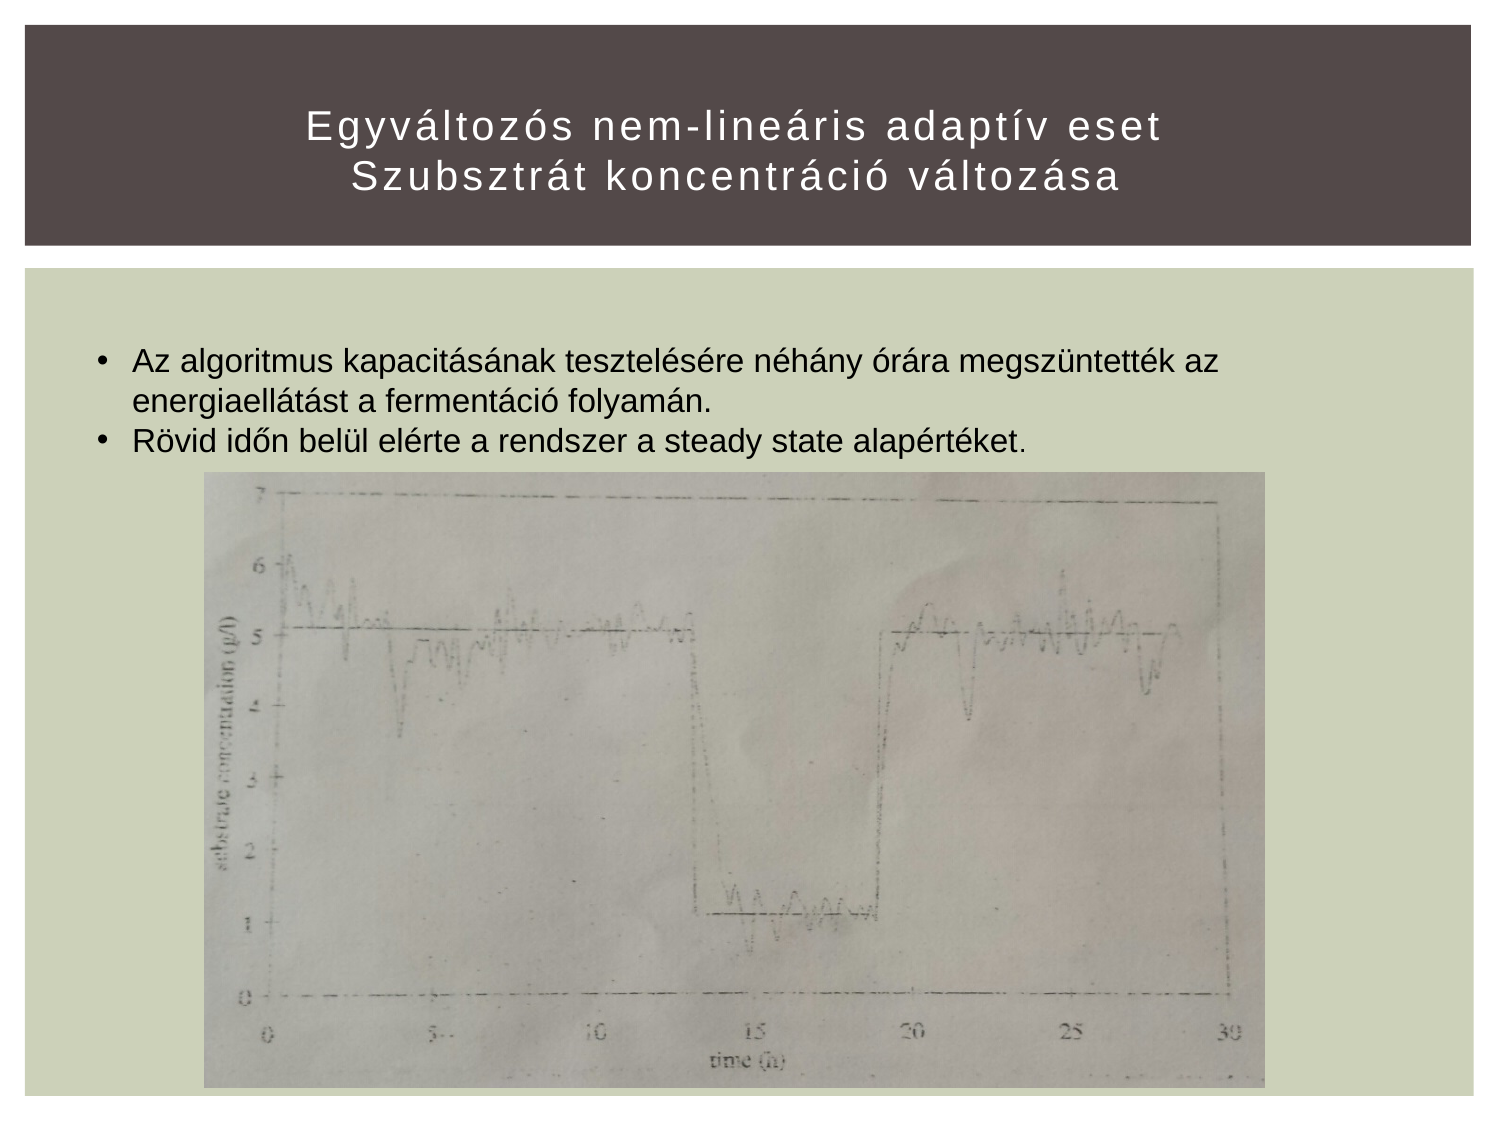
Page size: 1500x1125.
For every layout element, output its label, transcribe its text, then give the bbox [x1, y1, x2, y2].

text_box Az algoritmus kapacitásának tesztelésére néhány órára megszüntették az energiaellátást a fermentáció folyamán. Rövid időn belül elérte a rendszer a steady state alapértéket. [82, 332, 1388, 467]
title Egyváltozós nem-lineáris adaptív eset Szubsztrát koncentráció változása [96, 101, 1374, 196]
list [204, 472, 1266, 1088]
